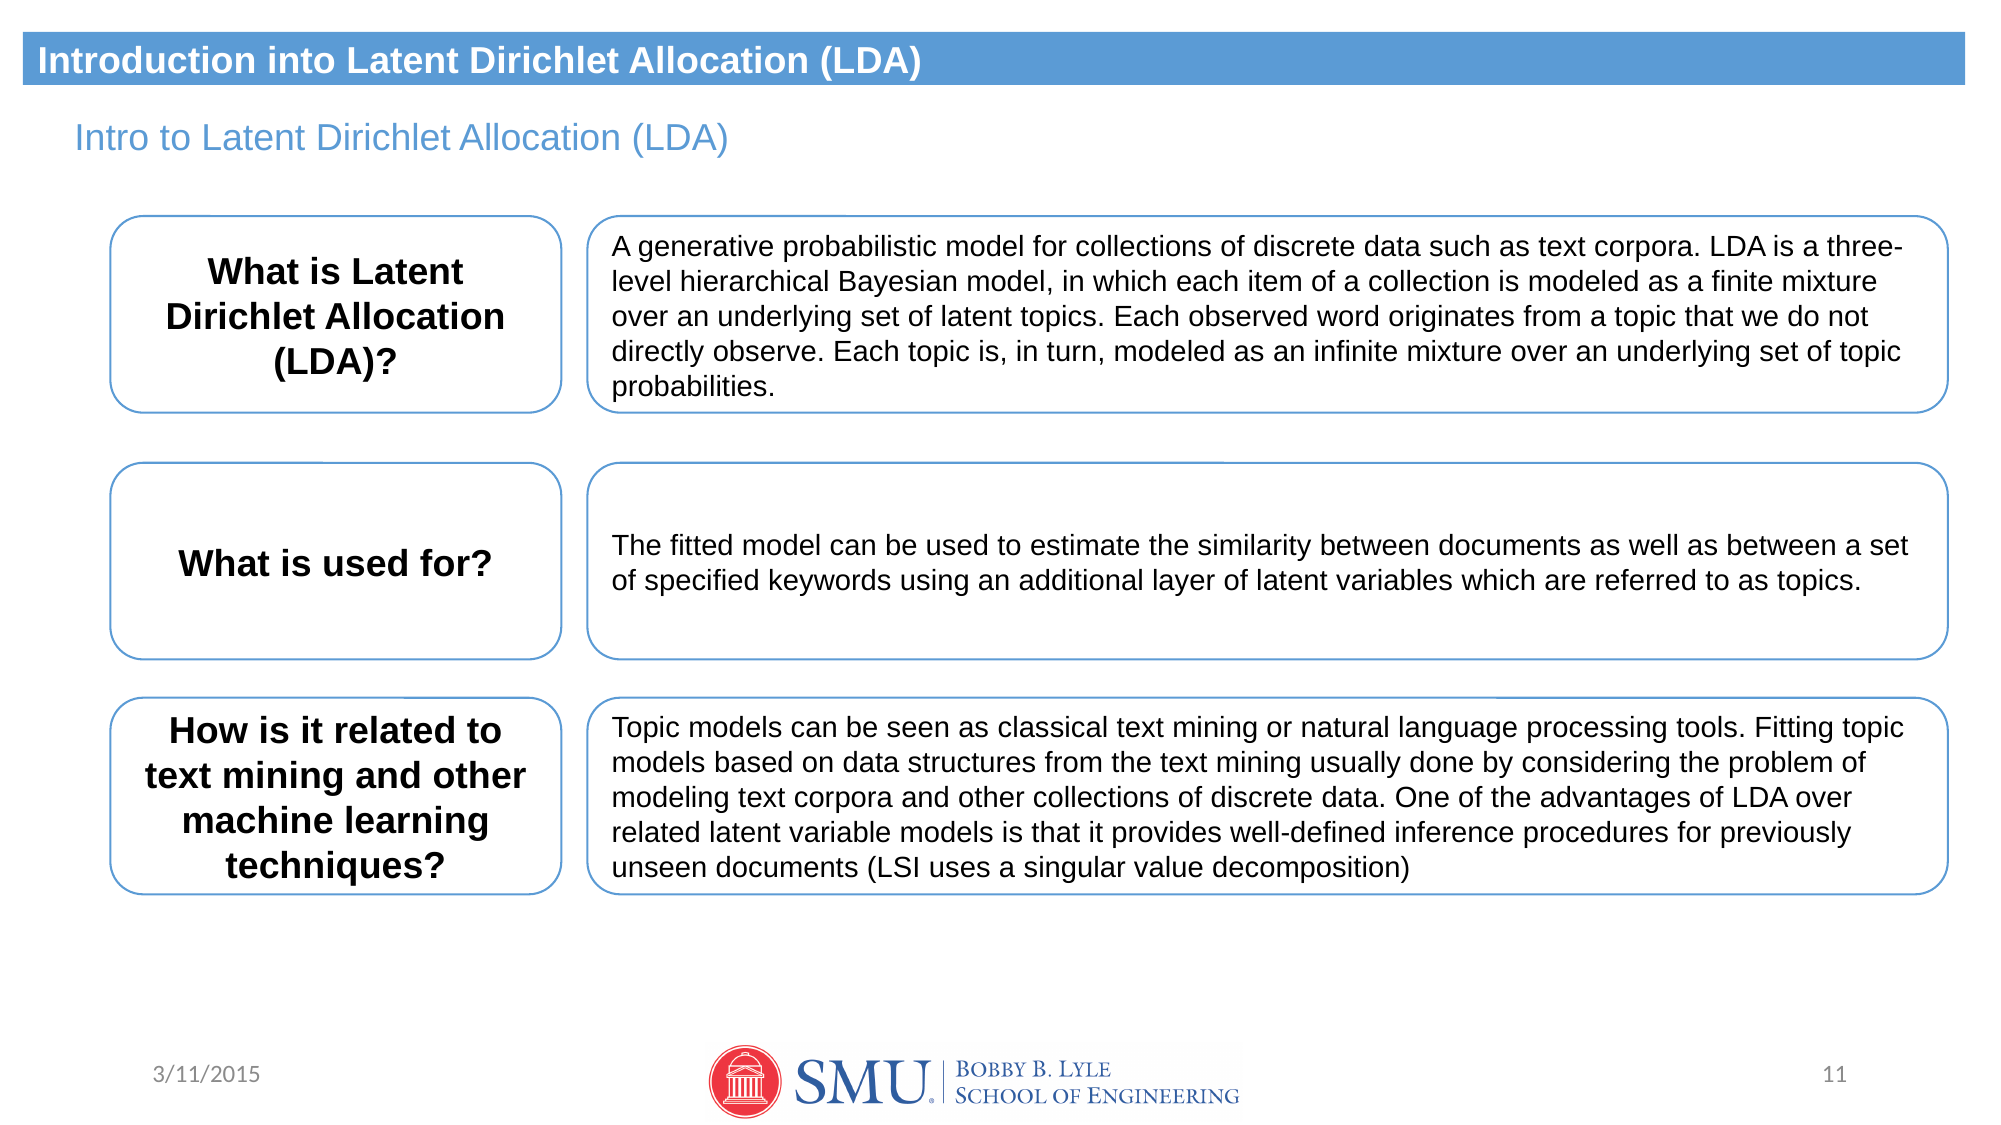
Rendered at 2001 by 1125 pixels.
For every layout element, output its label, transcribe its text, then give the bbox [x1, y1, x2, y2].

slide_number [137, 1042, 588, 1103]
text_box Topic models can be seen as classical text mining or natural language processing tools. Fitting topic models based on data structures from the text mining usually done by considering the problem of modeling text corpora and other collections of discrete data. One of the advantages of LDA over related latent variable models is that it provides well-defined inference procedures for previously unseen documents (LSI uses a singular value decomposition) [586, 696, 1949, 896]
text_box What is Latent Dirichlet Allocation (LDA)? [109, 214, 563, 414]
text_box How is it related to text mining and other machine learning techniques? [109, 696, 563, 896]
text_box The fitted model can be used to estimate the similarity between documents as well as between a set of specified keywords using an additional layer of latent variables which are referred to as topics. [586, 461, 1949, 661]
picture [705, 1042, 1243, 1122]
slide_number 11 [1412, 1042, 1863, 1103]
text_box Introduction into Latent Dirichlet Allocation (LDA) [22, 31, 1966, 85]
text_box A generative probabilistic model for collections of discrete data such as text corpora. LDA is a three-level hierarchical Bayesian model, in which each item of a collection is modeled as a finite mixture over an underlying set of latent topics. Each observed word originates from a topic that we do not directly observe. Each topic is, in turn, modeled as an infinite mixture over an underlying set of topic probabilities. [586, 214, 1949, 414]
text_box What is used for? [109, 461, 563, 661]
text_box Intro to Latent Dirichlet Allocation (LDA) [59, 105, 745, 165]
